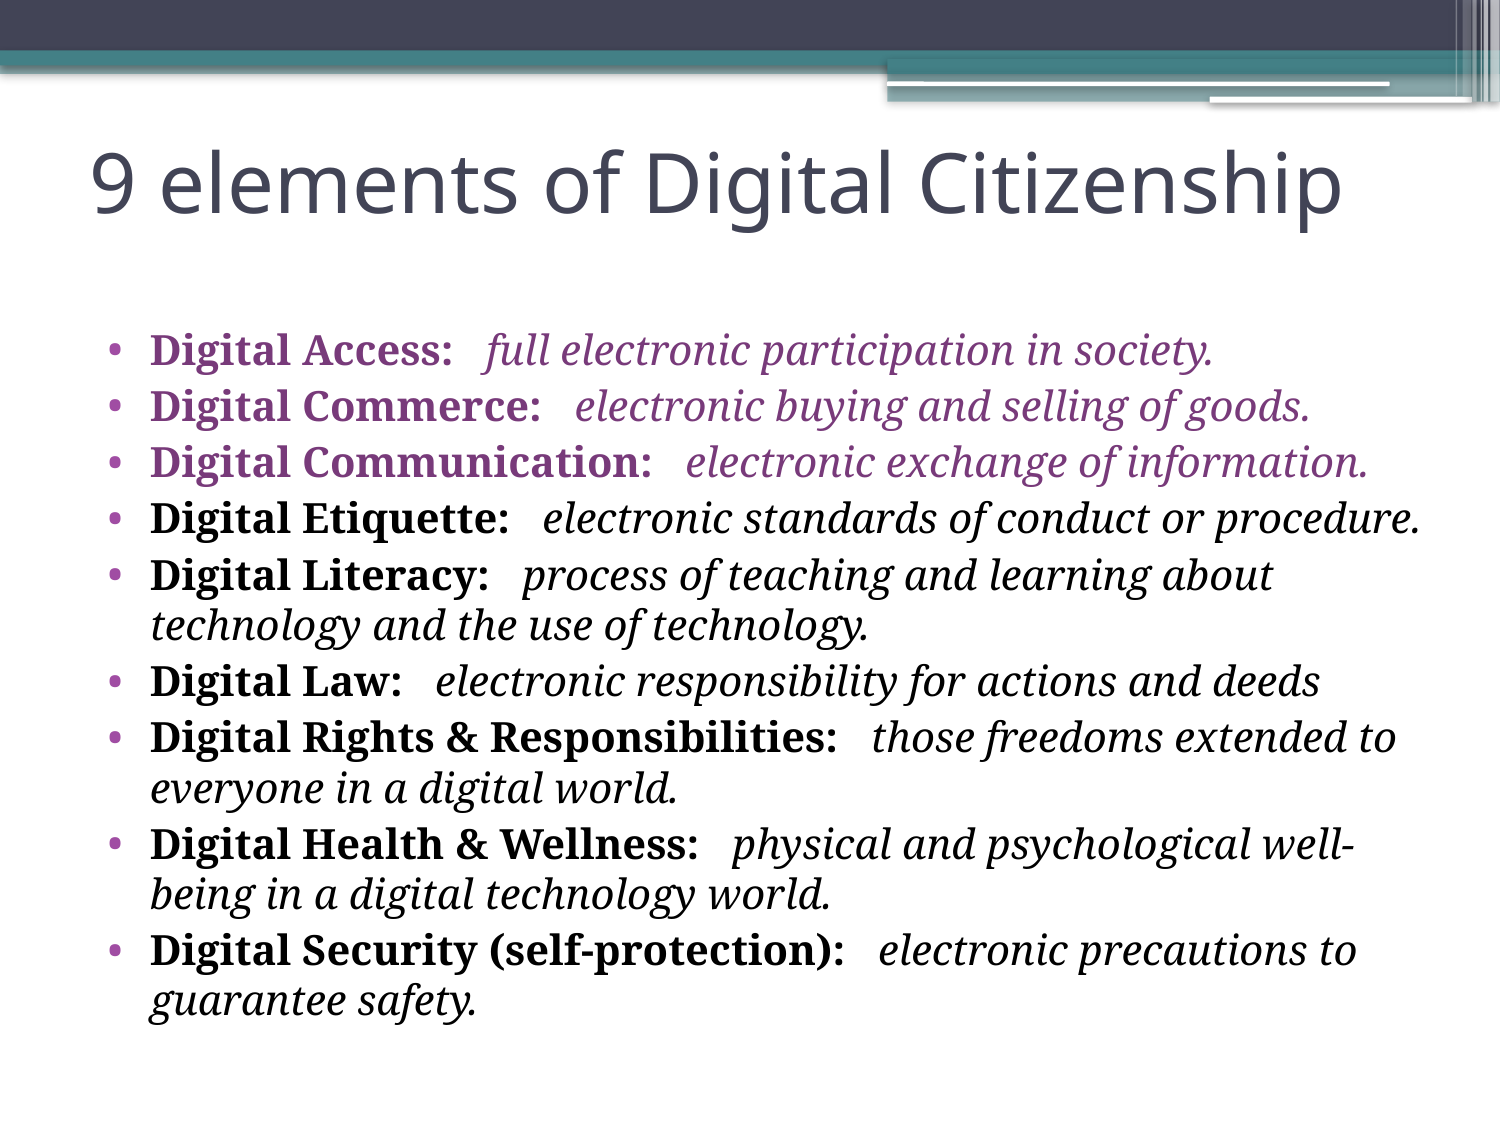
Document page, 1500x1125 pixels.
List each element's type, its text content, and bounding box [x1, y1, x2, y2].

list Digital Access: full electronic participation in society. Digital Commerce: electronic buying and selling of goods. Digital Communication: electronic exchange of information. Digital Etiquette: electronic standards of conduct or procedure. Digital Literacy: process of teaching and learning about technology and the use of technology. Digital Law: electronic responsibility for actions and deeds Digital Rights & Responsibilities: those freedoms extended to everyone in a digital world. Digital Health & Wellness: physical and psychological well-being in a digital technology world. Digital Security (self-protection): electronic precautions to guarantee safety. [75, 315, 1454, 1098]
title 9 elements of Digital Citizenship [75, 43, 1425, 315]
